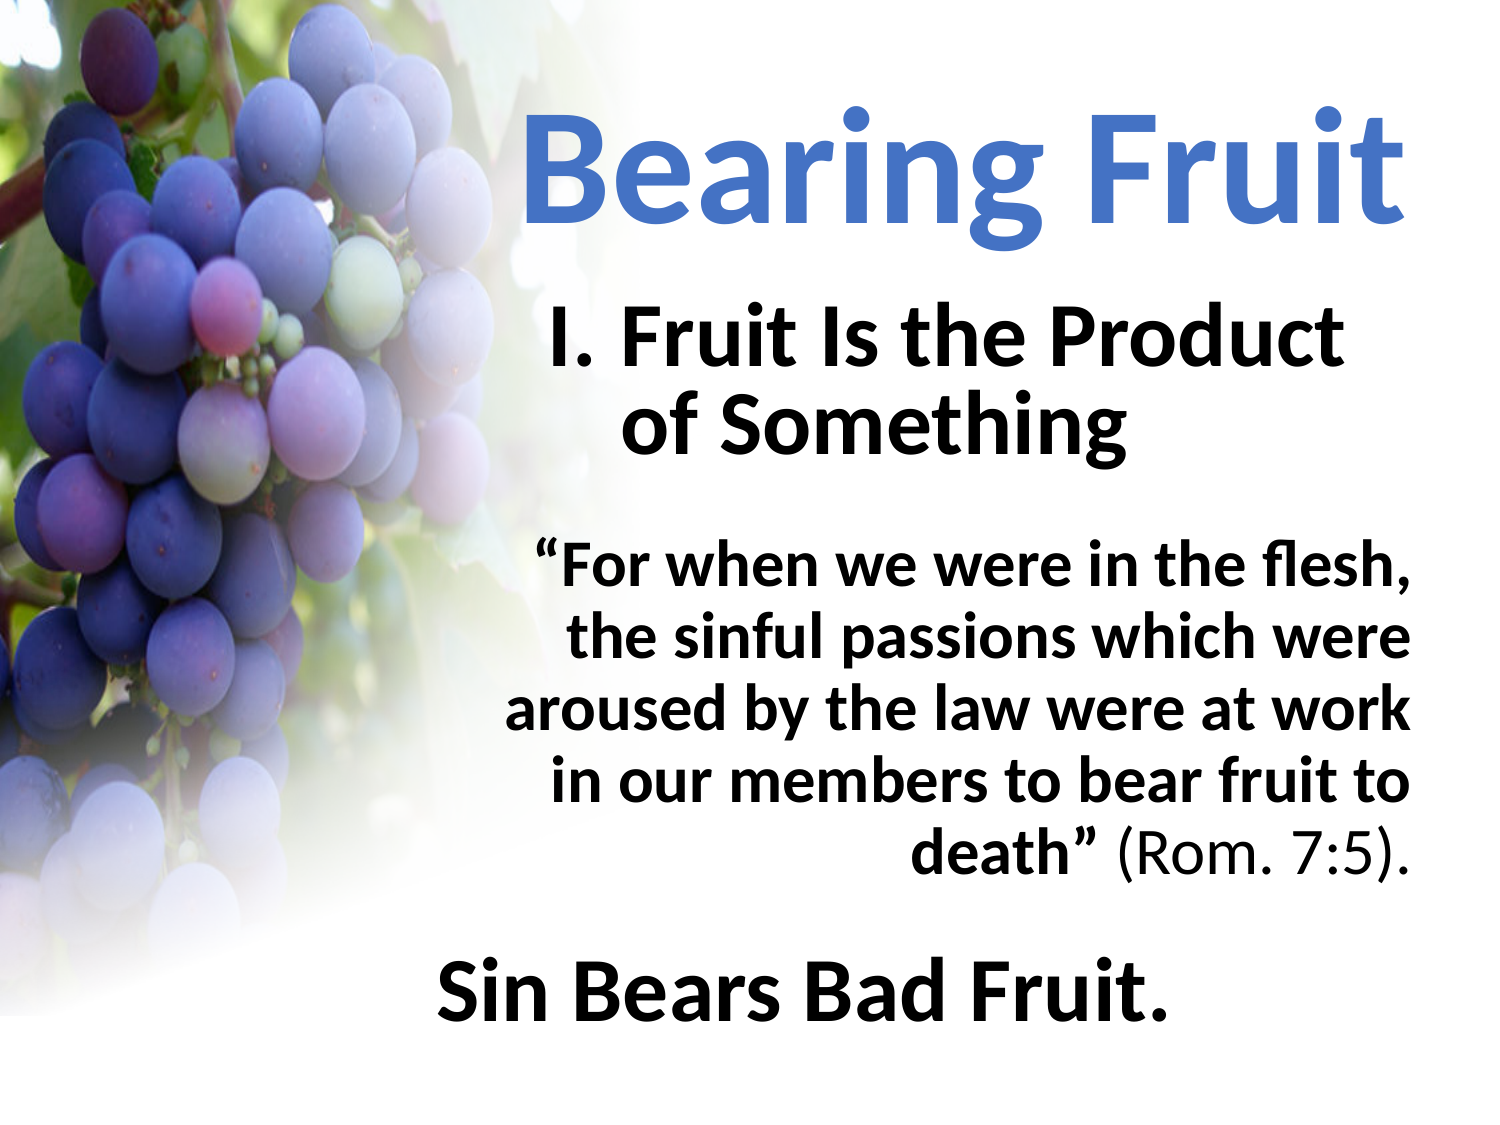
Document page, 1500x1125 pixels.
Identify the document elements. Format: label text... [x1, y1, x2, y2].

text_box “For when we were in the flesh, the sinful passions which were aroused by the law were at work in our members to bear fruit to death” (Rom. 7:5). Sin Bears Bad Fruit. [178, 521, 1428, 1047]
text_box Bearing Fruit [502, 49, 1424, 265]
text_box I. Fruit Is the Product of Something [530, 288, 1397, 480]
picture [0, 0, 964, 1125]
